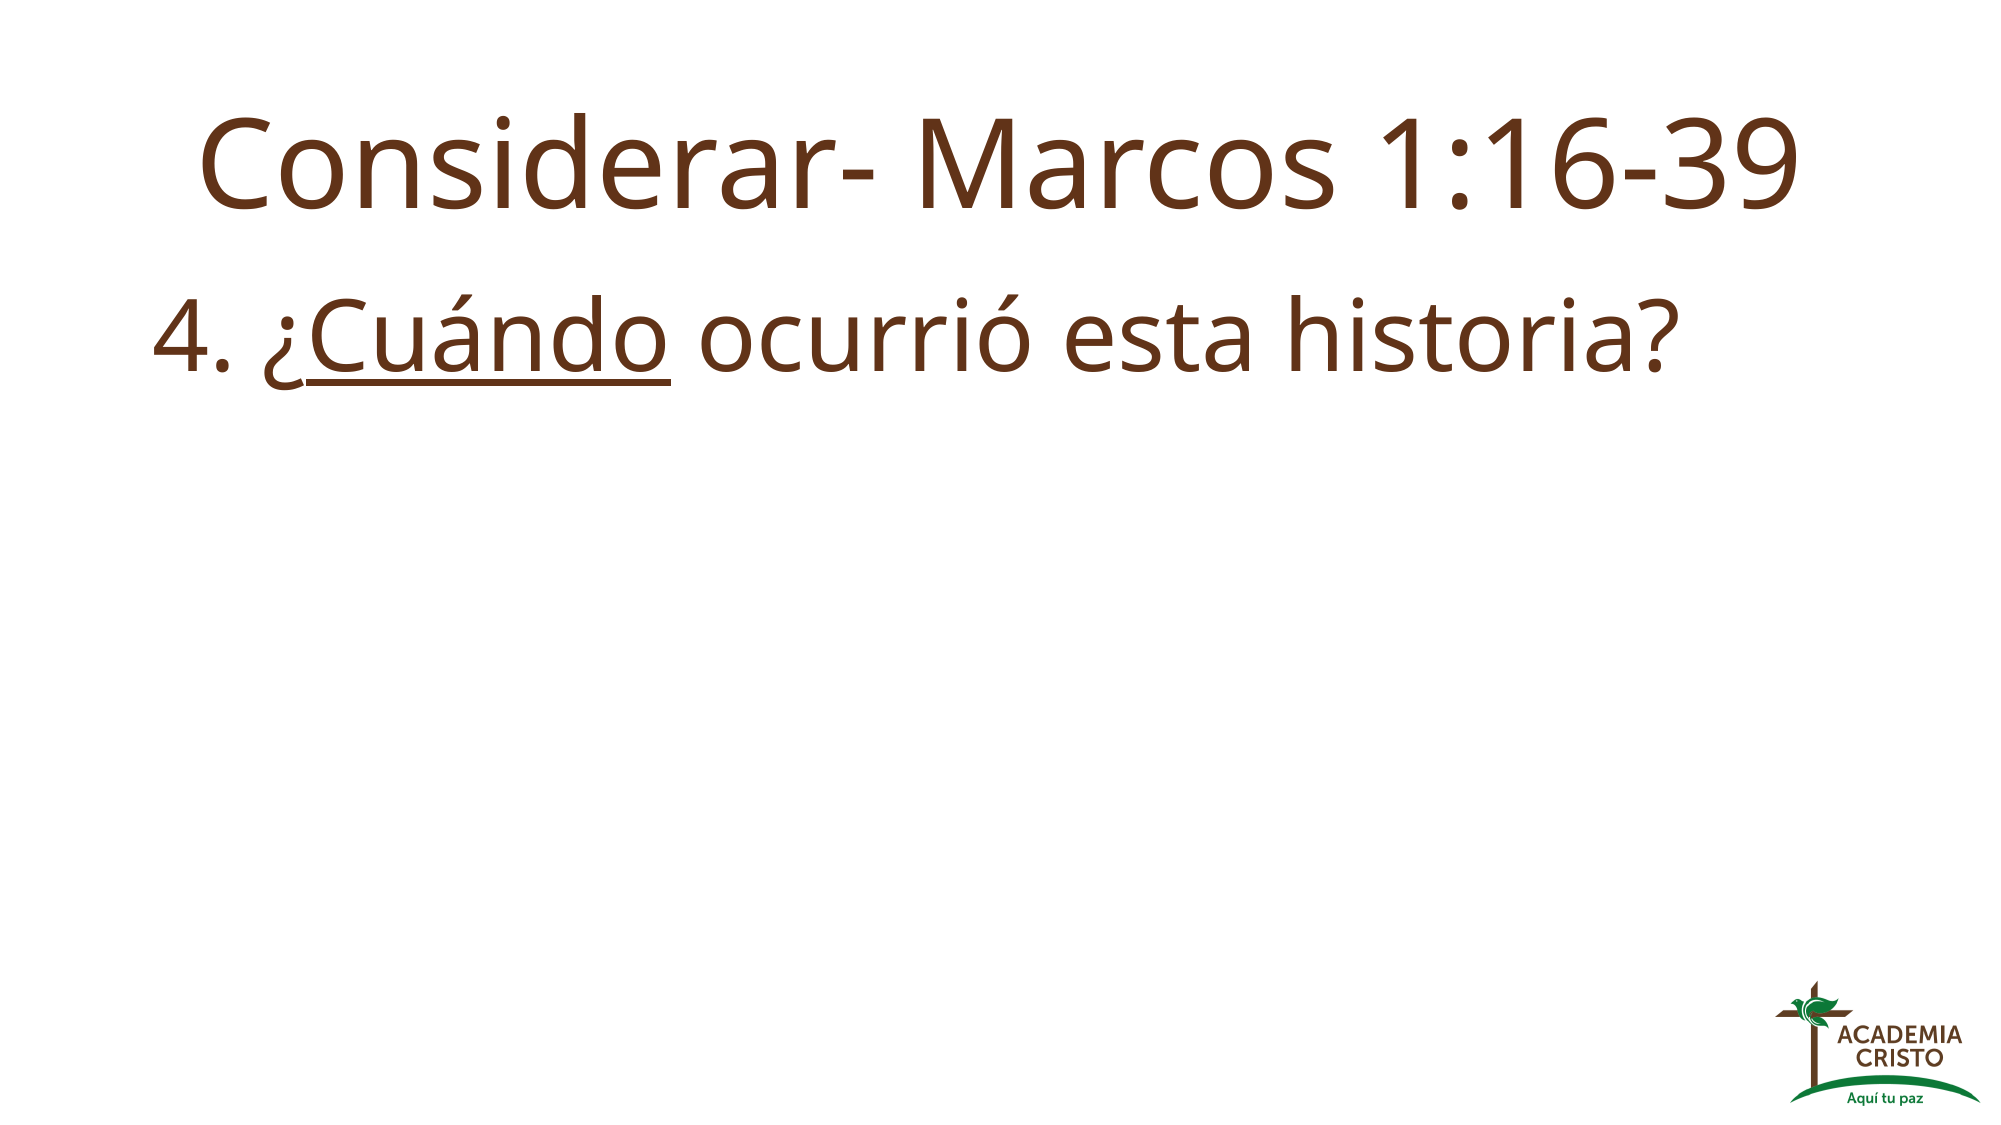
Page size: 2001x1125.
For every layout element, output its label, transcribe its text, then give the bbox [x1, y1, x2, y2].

picture [1759, 972, 2000, 1125]
list 4. ¿Cuándo ocurrió esta historia? [137, 277, 1793, 1014]
title Considerar- Marcos 1:16-39 [137, 59, 1863, 278]
